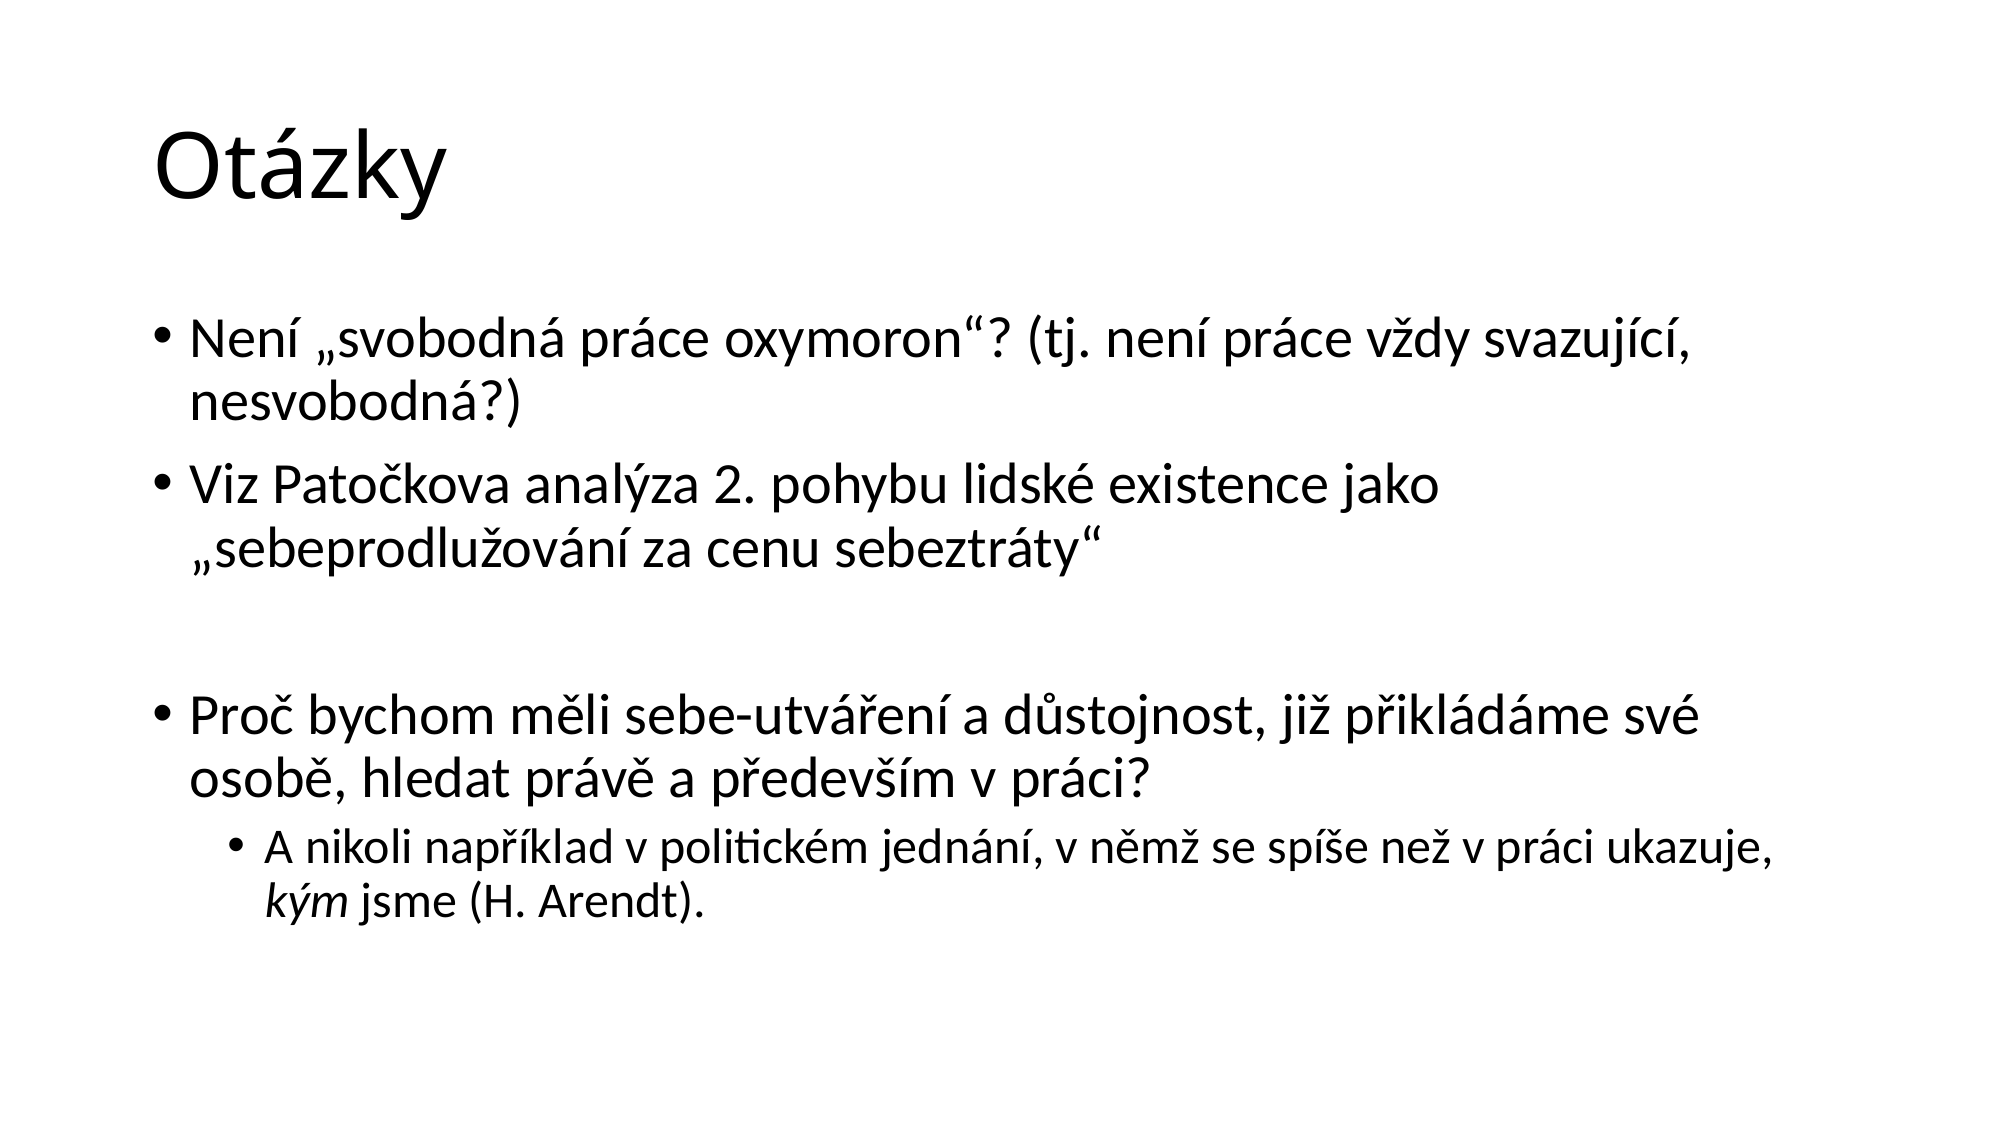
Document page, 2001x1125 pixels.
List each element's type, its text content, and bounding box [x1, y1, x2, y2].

list Není „svobodná práce oxymoron“? (tj. není práce vždy svazující, nesvobodná?) Viz Patočkova analýza 2. pohybu lidské existence jako „sebeprodlužování za cenu sebeztráty“ Proč bychom měli sebe-utváření a důstojnost, již přikládáme své osobě, hledat právě a především v práci? A nikoli například v politickém jednání, v němž se spíše než v práci ukazuje, kým jsme (H. Arendt). [137, 299, 1863, 1014]
title Otázky [137, 59, 1863, 278]
